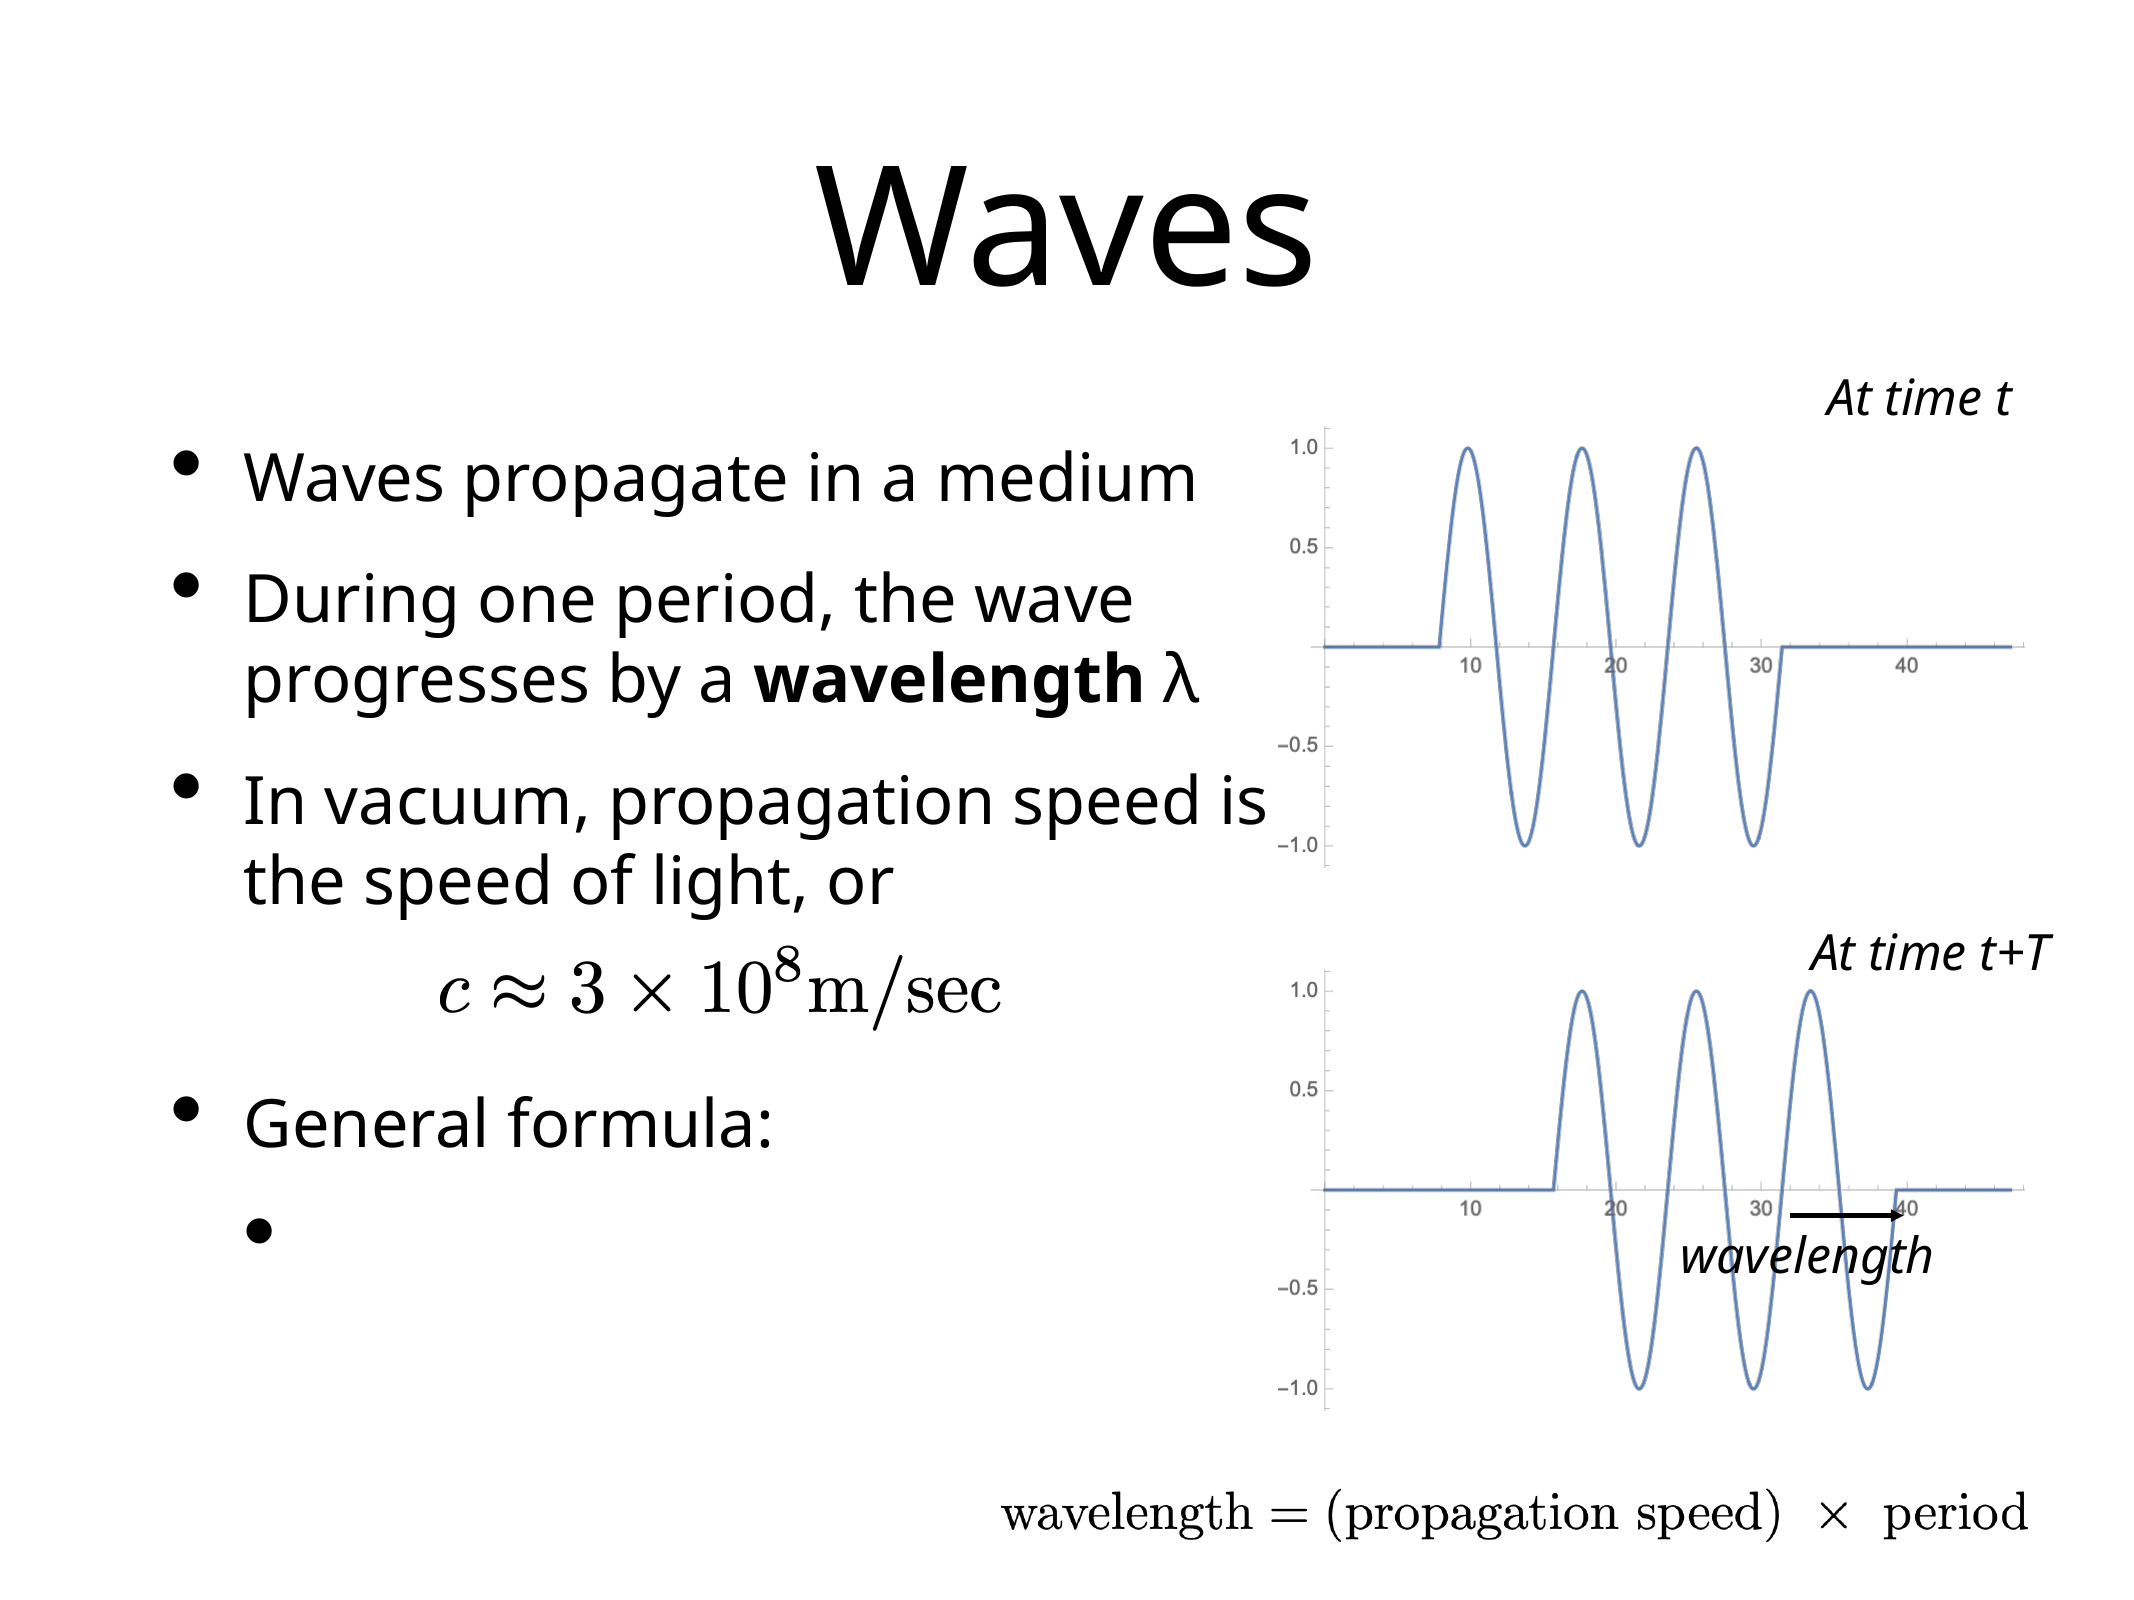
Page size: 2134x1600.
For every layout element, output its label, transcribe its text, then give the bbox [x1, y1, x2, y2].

picture [1277, 425, 2028, 873]
title Waves [155, 41, 1978, 397]
picture [439, 944, 1001, 1031]
picture [1000, 1487, 2028, 1542]
text_box At time t [1818, 357, 2021, 425]
picture [1277, 968, 2028, 1415]
text_box At time t+T [1802, 911, 2059, 989]
list Waves propagate in a medium During one period, the wave progresses by a wavelength λ In vacuum, propagation speed is the speed of light, or General formula: [161, 425, 1279, 1458]
